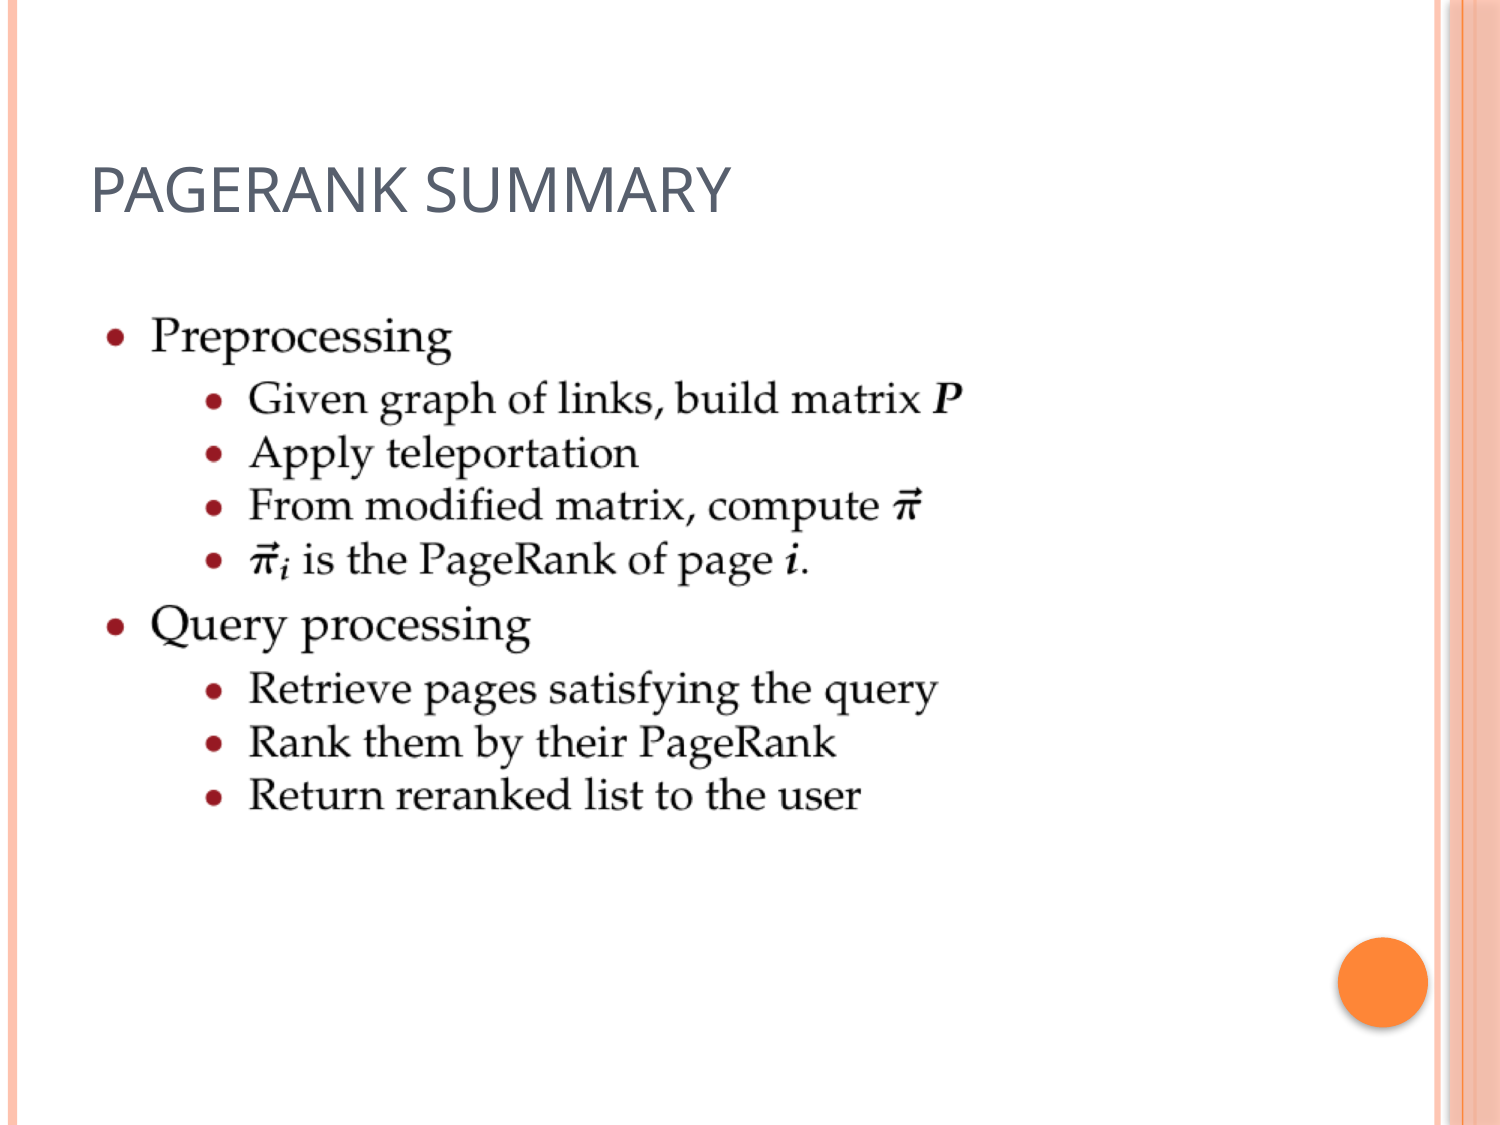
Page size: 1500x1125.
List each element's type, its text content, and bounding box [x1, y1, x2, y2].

picture [83, 286, 1235, 876]
title PageRank summary [75, 45, 1300, 233]
